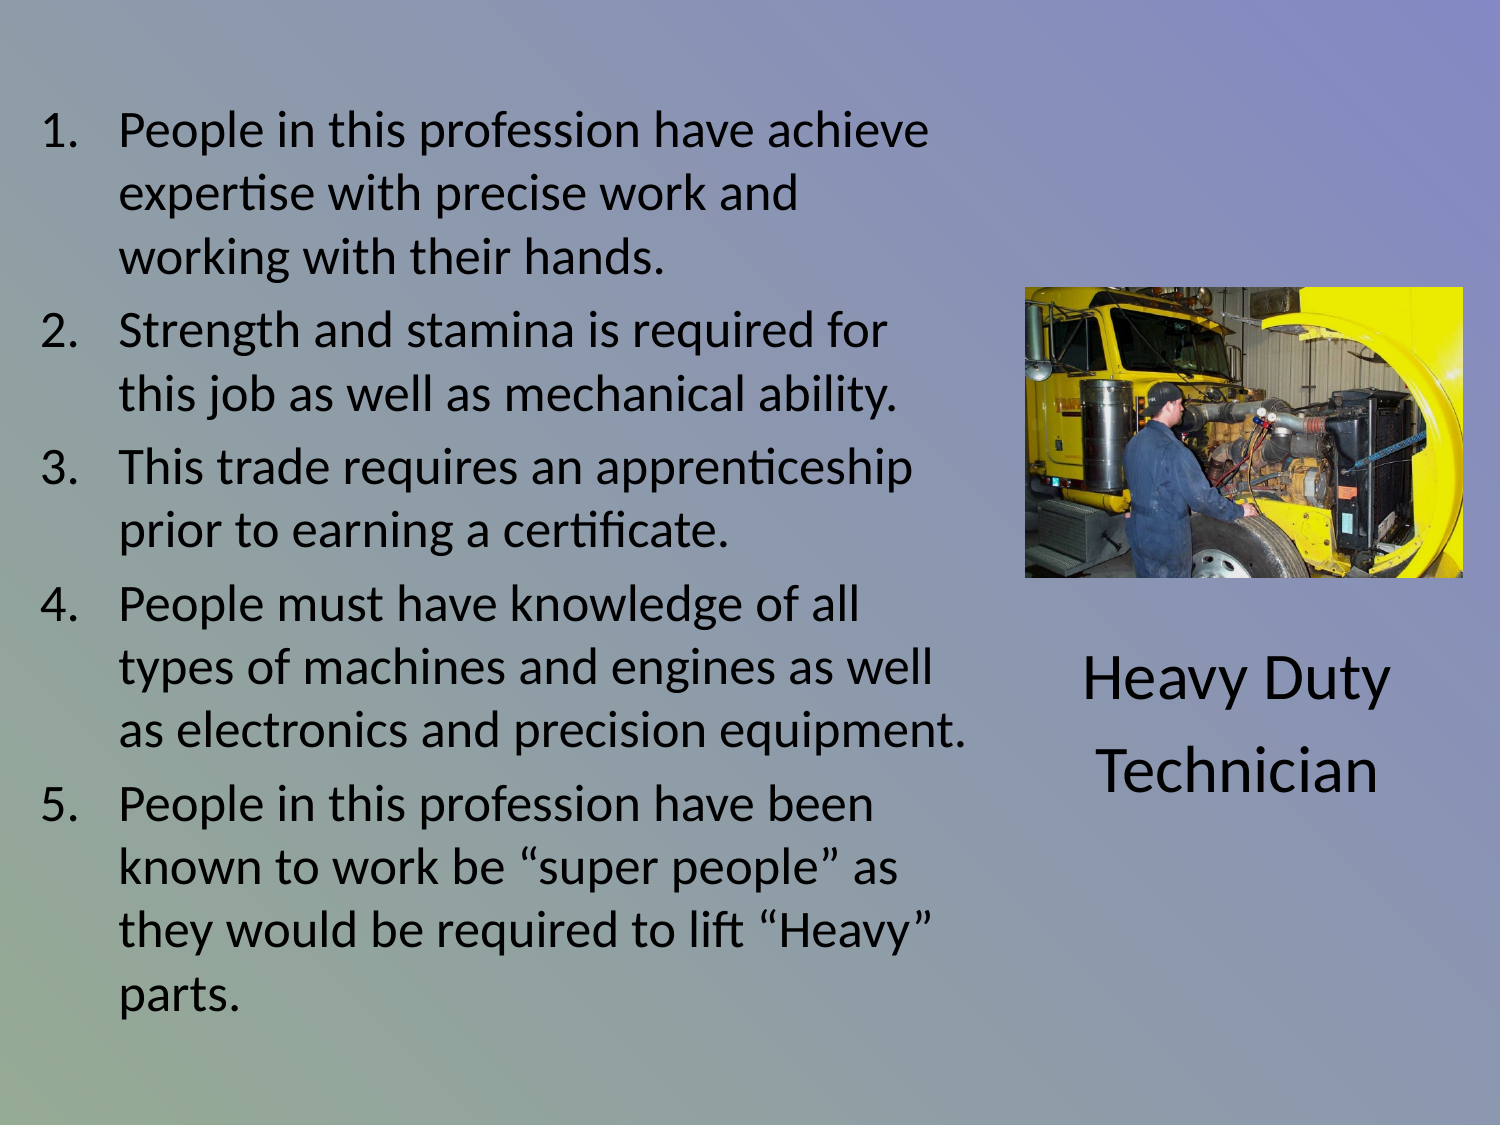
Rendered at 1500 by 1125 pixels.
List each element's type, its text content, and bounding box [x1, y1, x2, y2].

text_box Heavy Duty Technician [1049, 624, 1425, 888]
picture [1024, 287, 1463, 578]
subtitle People in this profession have achieve expertise with precise work and working with their hands. Strength and stamina is required for this job as well as mechanical ability. This trade requires an apprenticeship prior to earning a certificate. People must have knowledge of all types of machines and engines as well as electronics and precision equipment. People in this profession have been known to work be “super people” as they would be required to lift “Heavy” parts. [24, 87, 988, 1088]
